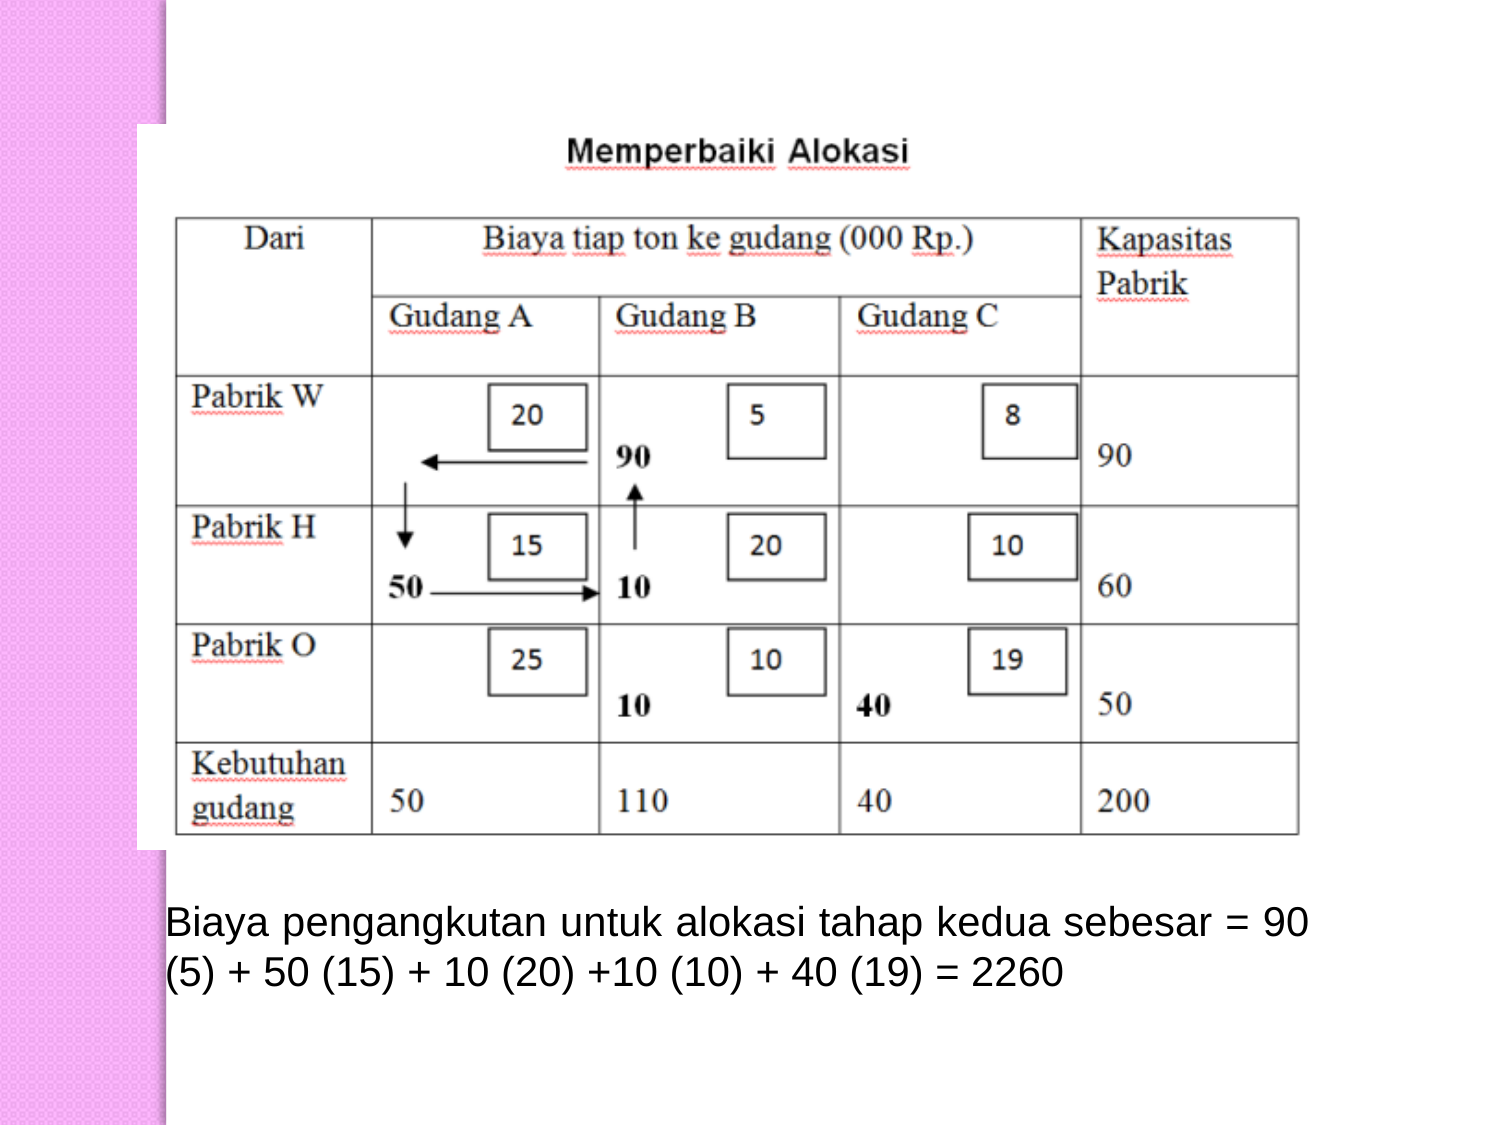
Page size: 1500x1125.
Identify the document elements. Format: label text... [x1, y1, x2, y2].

picture [137, 124, 1313, 851]
text_box Biaya pengangkutan untuk alokasi tahap kedua sebesar = 90 (5) + 50 (15) + 10 (20) +10 (10) + 40 (19) = 2260 [150, 887, 1325, 1053]
